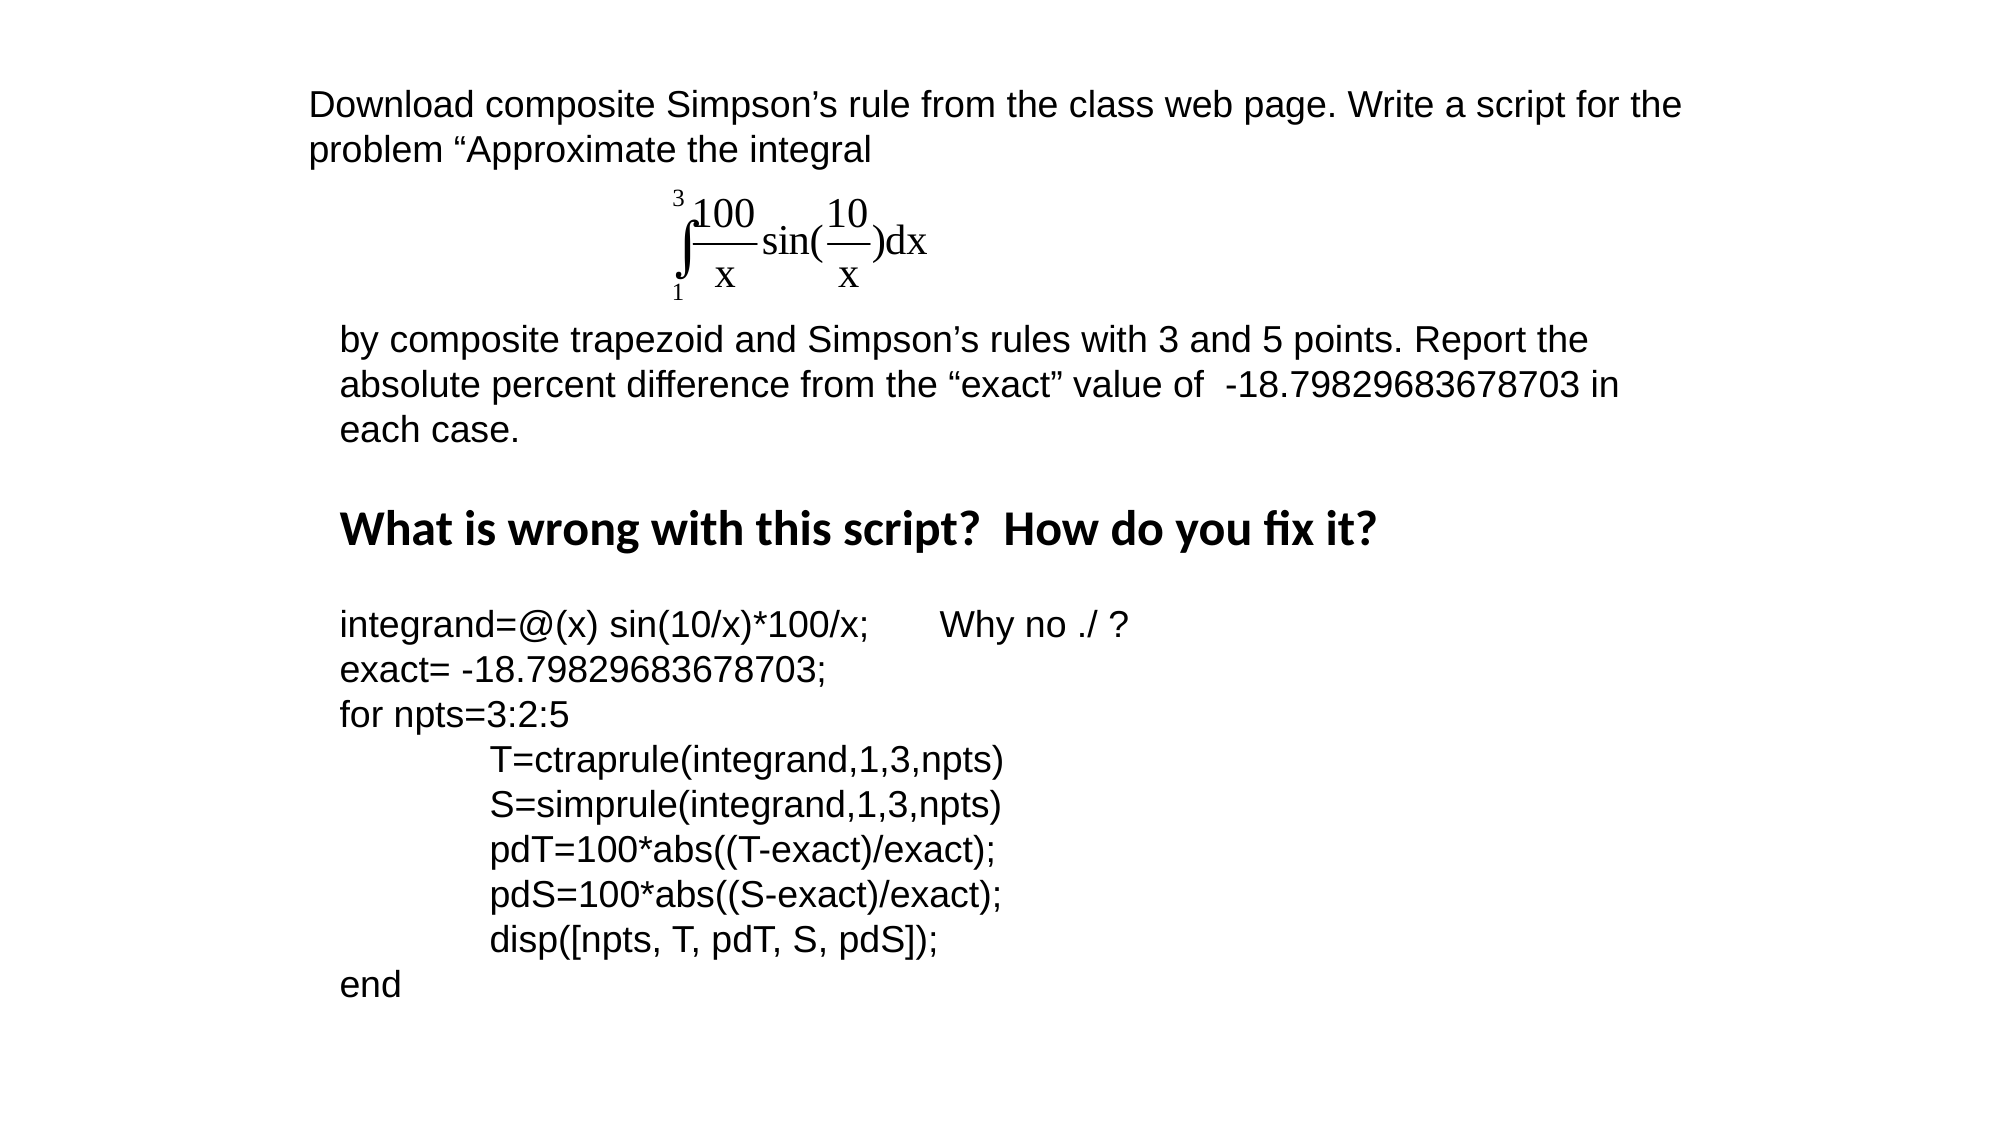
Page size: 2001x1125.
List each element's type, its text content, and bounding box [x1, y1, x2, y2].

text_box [662, 176, 939, 308]
text_box by composite trapezoid and Simpson’s rules with 3 and 5 points. Report the absolute percent difference from the “exact” value of -18.79829683678703 in each case. What is wrong with this script? How do you fix it? integrand=@(x) sin(10/x)*100/x; Why no ./ ? exact= -18.79829683678703; for npts=3:2:5 T=ctraprule(integrand,1,3,npts) S=simprule(integrand,1,3,npts) pdT=100*abs((T-exact)/exact); pdS=100*abs((S-exact)/exact); disp([npts, T, pdT, S, pdS]); end [324, 307, 1675, 1013]
text_box Download composite Simpson’s rule from the class web page. Write a script for the problem “Approximate the integral [300, 75, 1750, 174]
